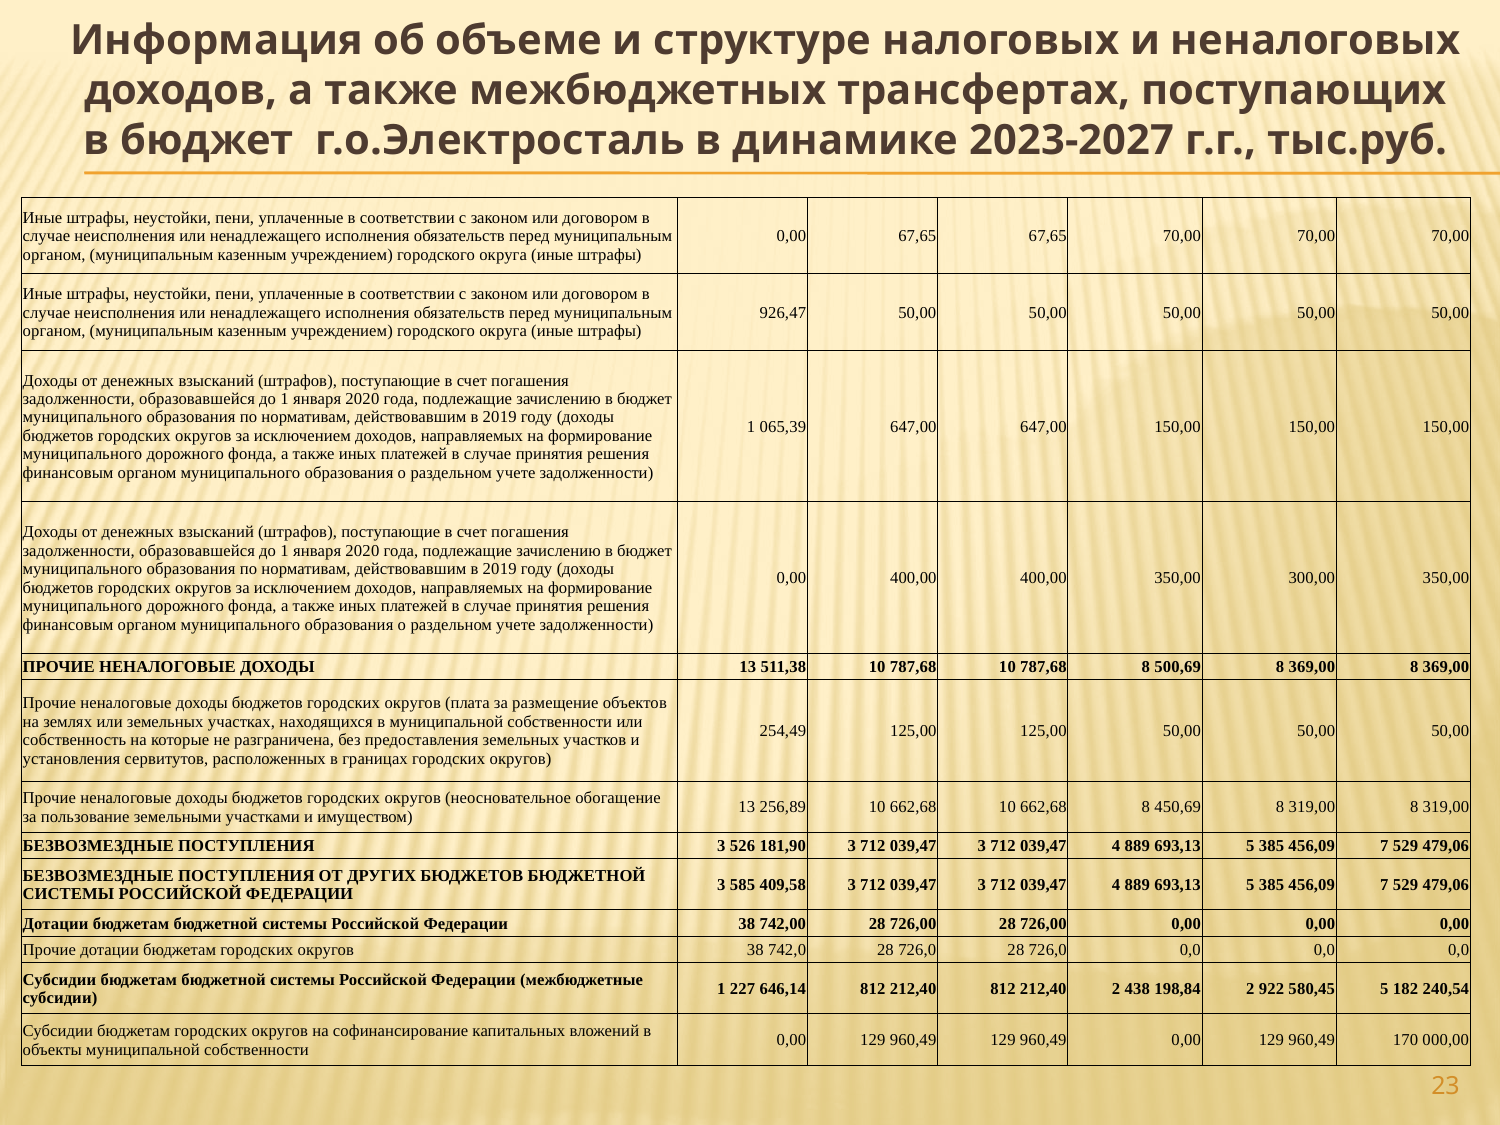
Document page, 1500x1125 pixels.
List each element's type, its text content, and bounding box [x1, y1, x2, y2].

table_cell Иные штрафы, неустойки, пени, уплаченные в соответствии с законом или договором в случае неисполнения или ненадлежащего исполнения обязательств перед муниципальным органом, (муниципальным казенным учреждением) городского округа (иные штрафы) [22, 274, 677, 350]
table_cell 13 256,89 [678, 782, 807, 832]
table_cell 28 726,00 [808, 910, 937, 936]
table_header 67,65 [938, 198, 1067, 273]
table_cell 170 000,00 [1337, 1014, 1470, 1065]
table_cell 13 511,38 [678, 654, 807, 679]
table_cell 7 529 479,06 [1337, 833, 1470, 858]
table_cell Прочие дотации бюджетам городских округов [22, 937, 677, 962]
table_cell 8 500,69 [1068, 654, 1202, 679]
table_cell 28 726,0 [938, 937, 1067, 962]
table_cell 926,47 [678, 274, 807, 350]
table_cell 812 212,40 [938, 963, 1067, 1013]
table_cell 50,00 [808, 274, 937, 350]
table_cell 38 742,0 [678, 937, 807, 962]
title Информация об объеме и структуре налоговых и неналоговых доходов, а также межбюджетных трансфертах, поступающих в бюджет г.о.Электросталь в динамике 2023-2027 г.г., тыс.руб. [53, 19, 1479, 157]
table_cell 647,00 [808, 351, 937, 501]
table_cell 8 450,69 [1068, 782, 1202, 832]
table_cell 812 212,40 [808, 963, 937, 1013]
table_cell 129 960,49 [808, 1014, 937, 1065]
table_cell 50,00 [1068, 274, 1202, 350]
table_cell 400,00 [808, 502, 937, 653]
table_cell 3 712 039,47 [938, 833, 1067, 858]
table_cell 150,00 [1337, 351, 1470, 501]
table_cell 129 960,49 [938, 1014, 1067, 1065]
table_cell Субсидии бюджетам бюджетной системы Российской Федерации (межбюджетные субсидии) [22, 963, 677, 1013]
table_cell 0,00 [1068, 1014, 1202, 1065]
table_cell 3 712 039,47 [938, 859, 1067, 909]
table_cell 8 369,00 [1337, 654, 1470, 679]
table_header 67,65 [808, 198, 937, 273]
table_cell 2 922 580,45 [1203, 963, 1336, 1013]
table_cell 0,00 [1337, 910, 1470, 936]
slide_number 23 [1350, 1061, 1475, 1103]
table_cell 50,00 [1337, 274, 1470, 350]
table_cell 125,00 [808, 680, 937, 781]
table_cell 0,00 [678, 502, 807, 653]
table_cell 50,00 [1203, 274, 1336, 350]
table_cell 0,0 [1337, 937, 1470, 962]
table_cell 3 712 039,47 [808, 859, 937, 909]
table_cell 4 889 693,13 [1068, 833, 1202, 858]
table_cell 350,00 [1068, 502, 1202, 653]
table_cell 10 787,68 [808, 654, 937, 679]
table_header 70,00 [1337, 198, 1470, 273]
table_cell 38 742,00 [678, 910, 807, 936]
table_cell 5 385 456,09 [1203, 833, 1336, 858]
table_cell 10 787,68 [938, 654, 1067, 679]
table_cell 0,0 [1203, 937, 1336, 962]
table_cell 125,00 [938, 680, 1067, 781]
table_cell 7 529 479,06 [1337, 859, 1470, 909]
table_cell 0,00 [1068, 910, 1202, 936]
table_cell 0,0 [1068, 937, 1202, 962]
table_cell 150,00 [1203, 351, 1336, 501]
table_cell 50,00 [1203, 680, 1336, 781]
table_header 70,00 [1068, 198, 1202, 273]
table_cell 5 182 240,54 [1337, 963, 1470, 1013]
table_cell 50,00 [938, 274, 1067, 350]
table_cell 8 319,00 [1203, 782, 1336, 832]
table_cell БЕЗВОЗМЕЗДНЫЕ ПОСТУПЛЕНИЯ [22, 833, 677, 858]
table_cell Дотации бюджетам бюджетной системы Российской Федерации [22, 910, 677, 936]
table_header Иные штрафы, неустойки, пени, уплаченные в соответствии с законом или договором в случае неисполнения или ненадлежащего исполнения обязательств перед муниципальным органом, (муниципальным казенным учреждением) городского округа (иные штрафы) [22, 198, 677, 273]
table_cell 28 726,00 [938, 910, 1067, 936]
table_header 70,00 [1203, 198, 1336, 273]
table_cell 50,00 [1337, 680, 1470, 781]
table_cell 129 960,49 [1203, 1014, 1336, 1065]
table_cell БЕЗВОЗМЕЗДНЫЕ ПОСТУПЛЕНИЯ ОТ ДРУГИХ БЮДЖЕТОВ БЮДЖЕТНОЙ СИСТЕМЫ РОССИЙСКОЙ ФЕДЕРАЦИИ [22, 859, 677, 909]
table_cell 150,00 [1068, 351, 1202, 501]
table_cell 647,00 [938, 351, 1067, 501]
table_cell Доходы от денежных взысканий (штрафов), поступающие в счет погашения задолженности, образовавшейся до 1 января 2020 года, подлежащие зачислению в бюджет муниципального образования по нормативам, действовавшим в 2019 году (доходы бюджетов городских округов за исключением доходов, направляемых на формирование муниципального дорожного фонда, а также иных платежей в случае принятия решения финансовым органом муниципального образования о раздельном учете задолженности) [22, 351, 677, 501]
table_cell 3 585 409,58 [678, 859, 807, 909]
table_cell 0,00 [1203, 910, 1336, 936]
table_cell 2 438 198,84 [1068, 963, 1202, 1013]
table_cell 254,49 [678, 680, 807, 781]
table_cell 4 889 693,13 [1068, 859, 1202, 909]
table_cell 10 662,68 [938, 782, 1067, 832]
table_cell Прочие неналоговые доходы бюджетов городских округов (плата за размещение объектов на землях или земельных участках, находящихся в муниципальной собственности или собственность на которые не разграничена, без предоставления земельных участков и установления сервитутов, расположенных в границах городских округов) [22, 680, 677, 781]
table_cell Прочие неналоговые доходы бюджетов городских округов (неосновательное обогащение за пользование земельными участками и имуществом) [22, 782, 677, 832]
table_cell ПРОЧИЕ НЕНАЛОГОВЫЕ ДОХОДЫ [22, 654, 677, 679]
table_cell 400,00 [938, 502, 1067, 653]
table_cell 1 065,39 [678, 351, 807, 501]
table_cell 350,00 [1337, 502, 1470, 653]
table_cell 28 726,0 [808, 937, 937, 962]
table_cell 1 227 646,14 [678, 963, 807, 1013]
table_cell 5 385 456,09 [1203, 859, 1336, 909]
table_cell 0,00 [678, 1014, 807, 1065]
table_cell 50,00 [1068, 680, 1202, 781]
table_cell 8 319,00 [1337, 782, 1470, 832]
table_cell 3 526 181,90 [678, 833, 807, 858]
table_cell 300,00 [1203, 502, 1336, 653]
table_cell 3 712 039,47 [808, 833, 937, 858]
table_cell 10 662,68 [808, 782, 937, 832]
table_cell Субсидии бюджетам городских округов на софинансирование капитальных вложений в объекты муниципальной собственности [22, 1014, 677, 1065]
table_cell Доходы от денежных взысканий (штрафов), поступающие в счет погашения задолженности, образовавшейся до 1 января 2020 года, подлежащие зачислению в бюджет муниципального образования по нормативам, действовавшим в 2019 году (доходы бюджетов городских округов за исключением доходов, направляемых на формирование муниципального дорожного фонда, а также иных платежей в случае принятия решения финансовым органом муниципального образования о раздельном учете задолженности) [22, 502, 677, 653]
table_header 0,00 [678, 198, 807, 273]
table_cell 8 369,00 [1203, 654, 1336, 679]
